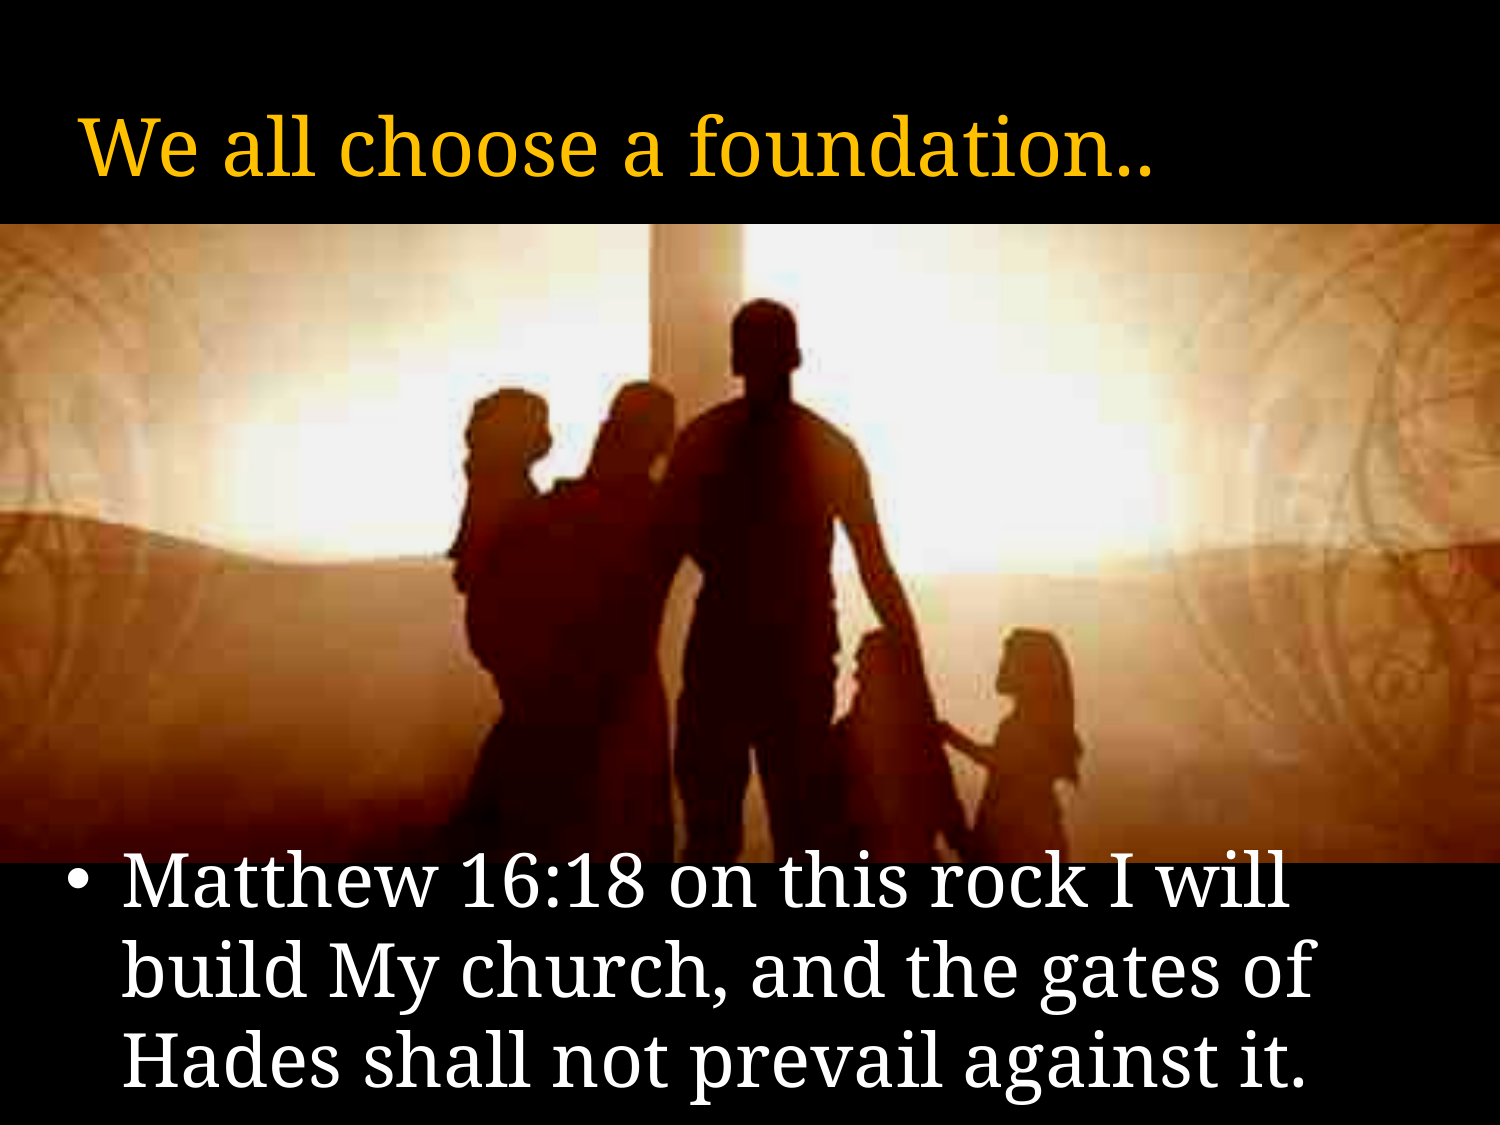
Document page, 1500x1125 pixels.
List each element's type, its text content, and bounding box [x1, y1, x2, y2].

title We all choose a foundation.. [62, 50, 1200, 222]
list Matthew 16:18 on this rock I will build My church, and the gates of Hades shall not prevail against it. [50, 872, 1463, 1125]
picture [0, 224, 1500, 863]
